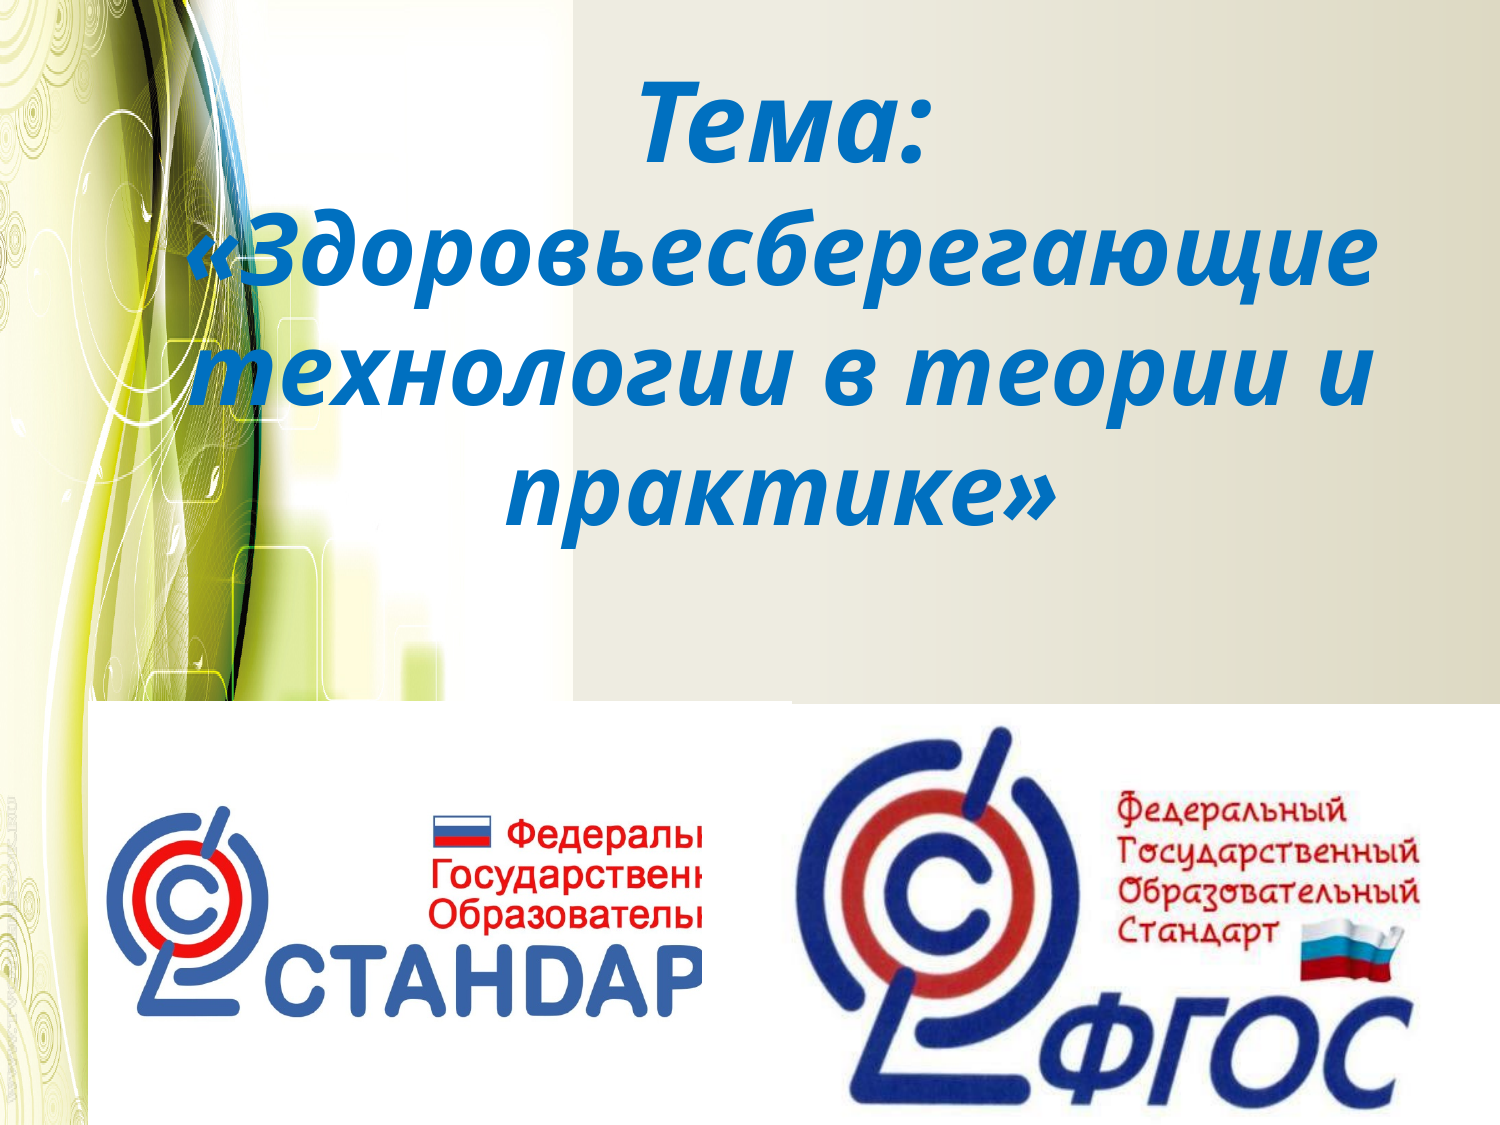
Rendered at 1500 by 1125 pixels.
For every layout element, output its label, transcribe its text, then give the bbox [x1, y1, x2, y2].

picture [0, 0, 792, 1125]
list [702, 703, 1500, 1125]
title Тема: «Здоровьесберегающие технологии в теории и практике» [64, 45, 1500, 551]
